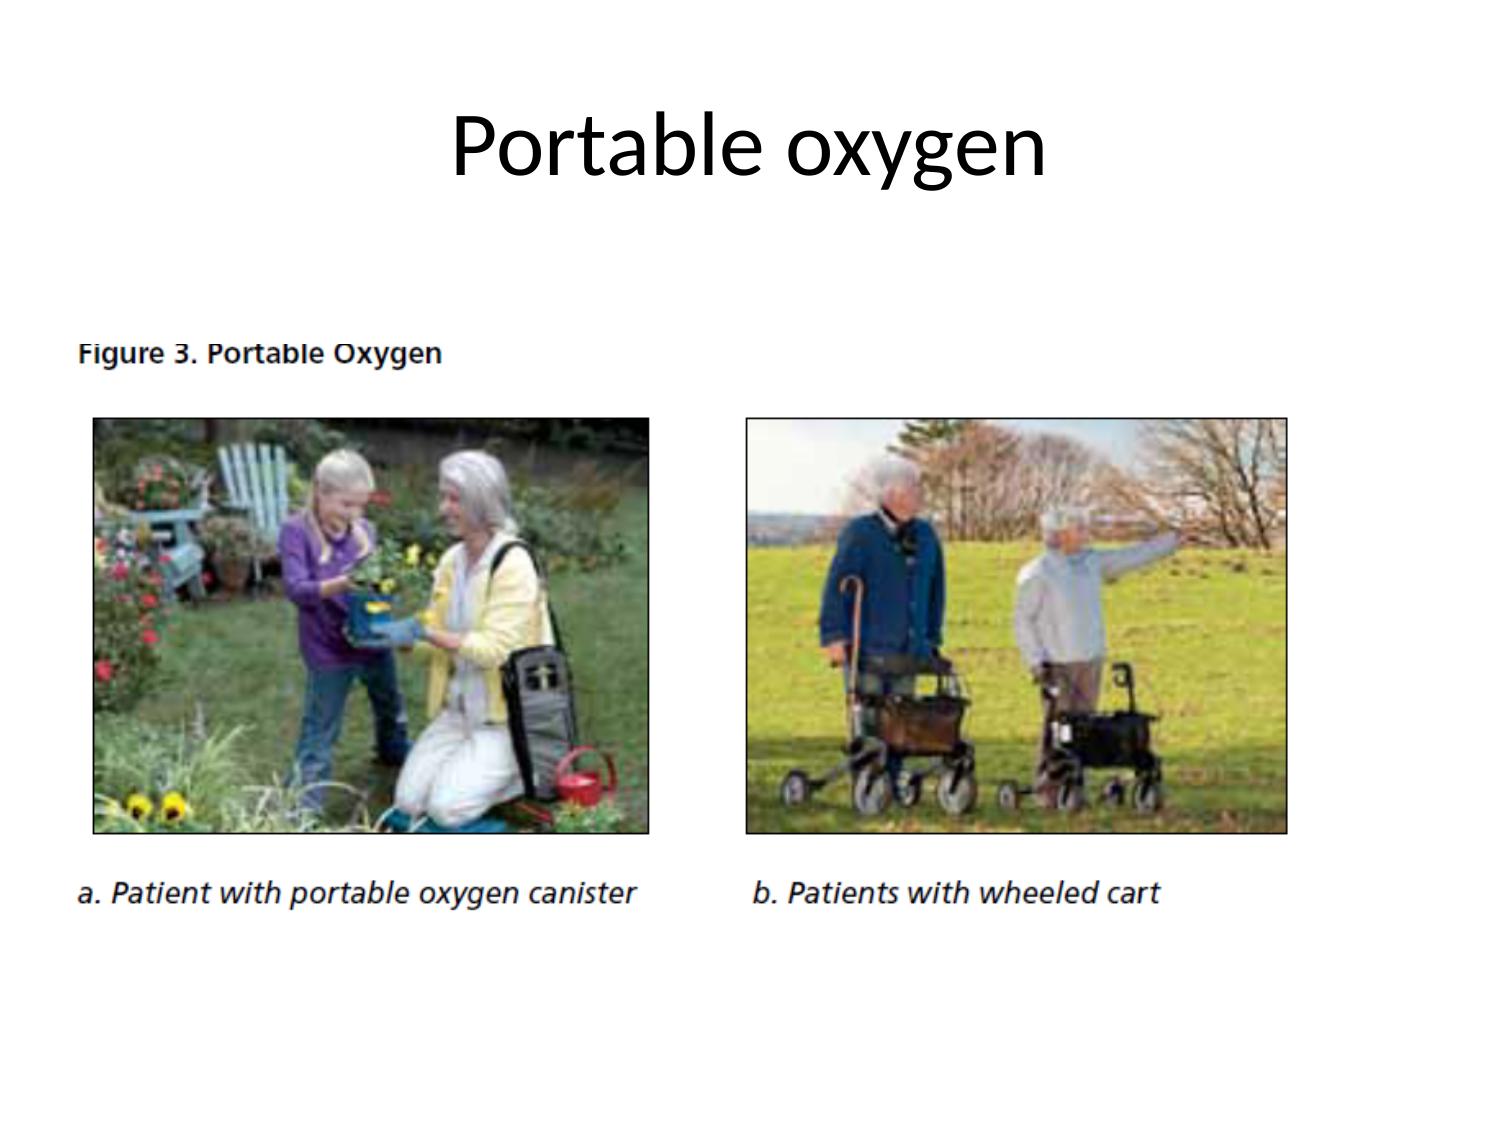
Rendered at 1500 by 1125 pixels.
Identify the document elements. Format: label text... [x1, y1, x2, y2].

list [74, 344, 1426, 924]
title Portable oxygen [75, 45, 1425, 233]
